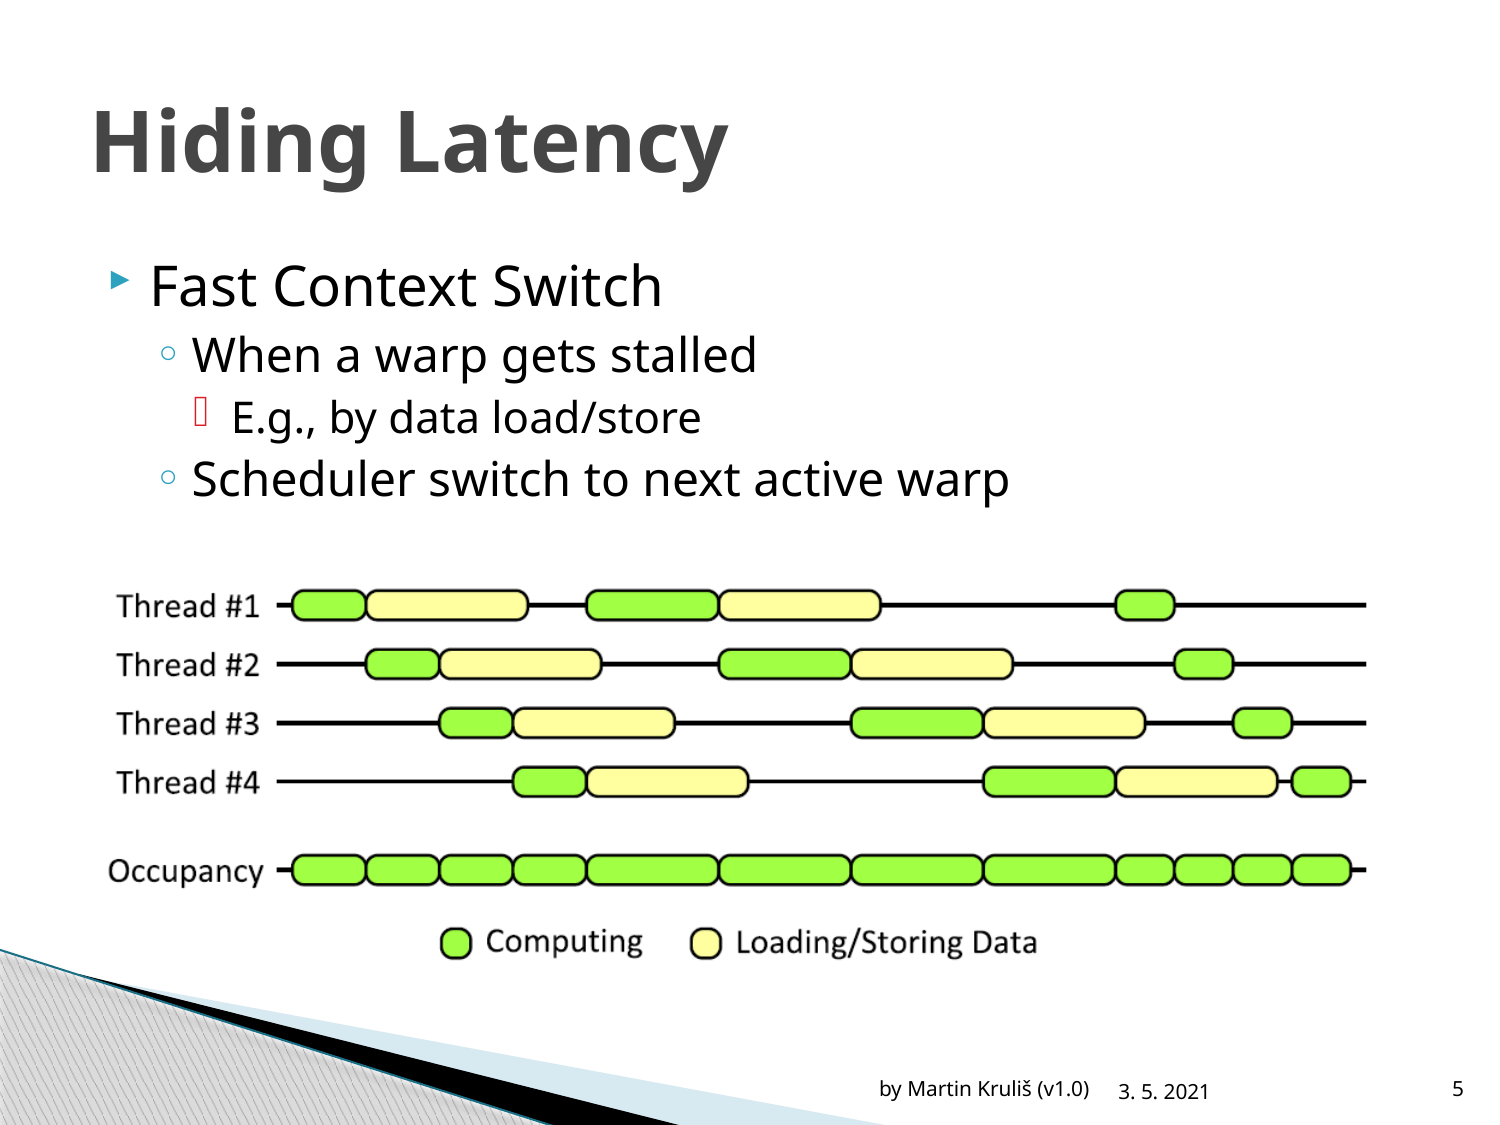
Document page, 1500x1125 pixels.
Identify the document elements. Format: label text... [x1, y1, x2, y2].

list Fast Context Switch When a warp gets stalled E.g., by data load/store Scheduler switch to next active warp [75, 243, 1425, 986]
slide_number 3. 5. 2021 [1105, 1051, 1418, 1112]
picture [100, 573, 1389, 966]
slide_number 5 [1418, 1051, 1479, 1112]
footer by Martin Kruliš (v1.0) [718, 1051, 1105, 1112]
title Hiding Latency [75, 45, 1425, 233]
